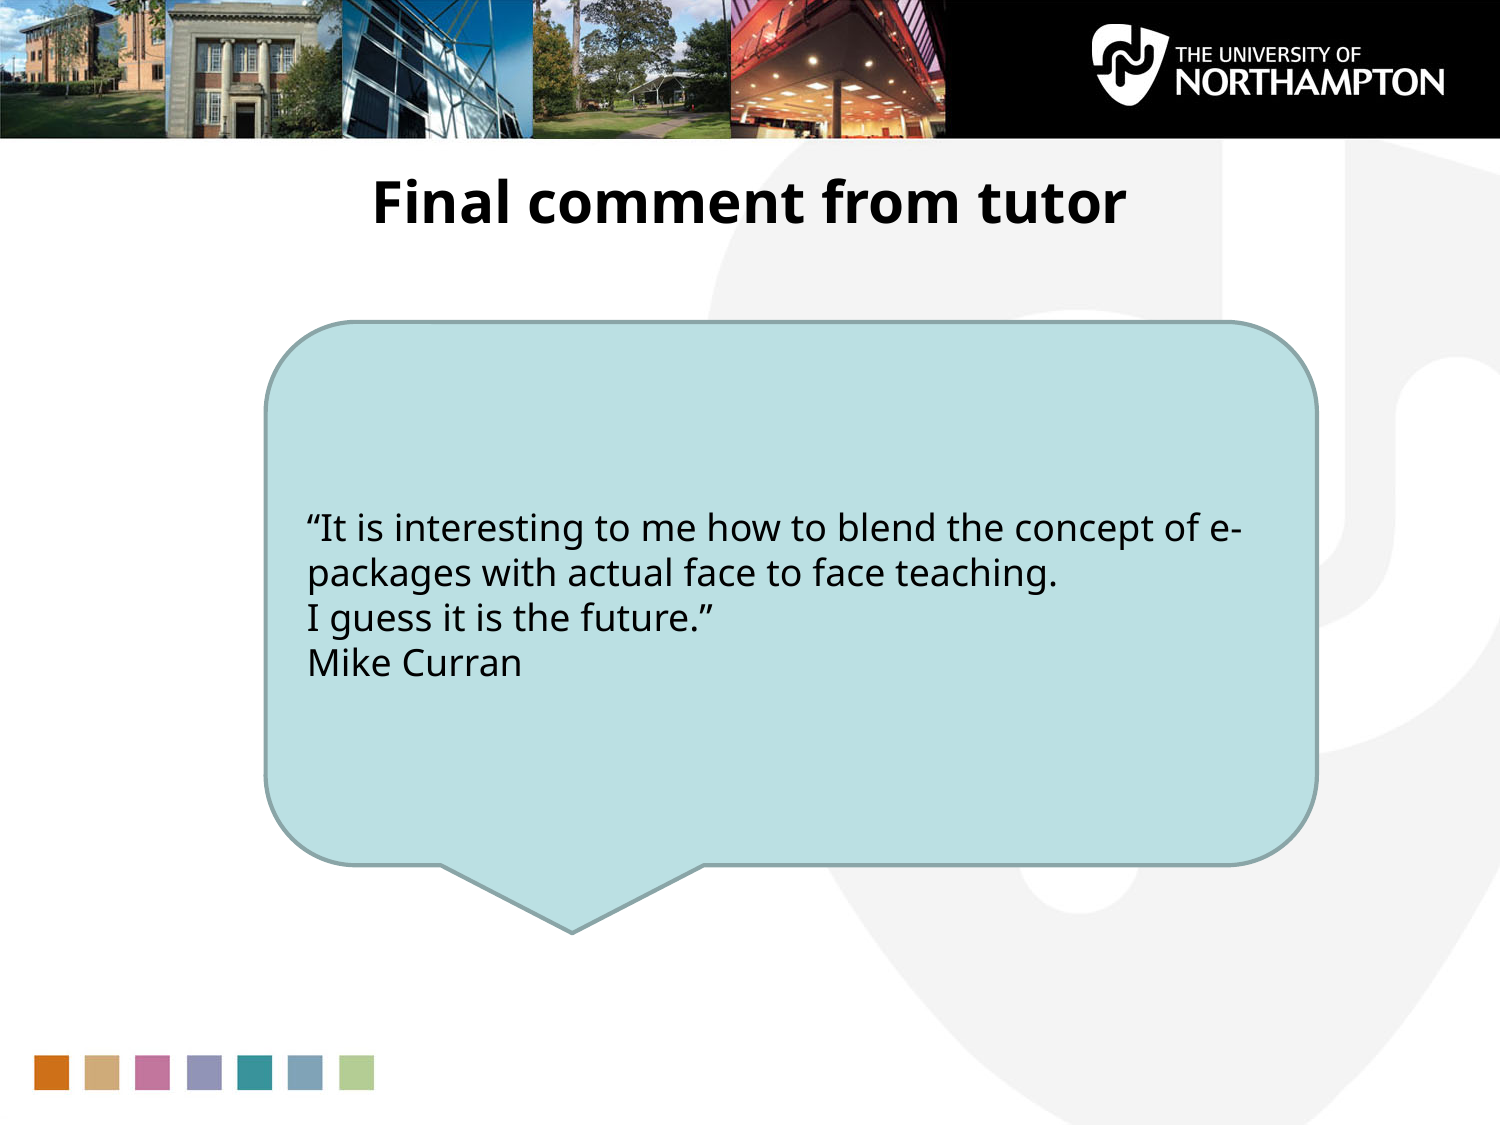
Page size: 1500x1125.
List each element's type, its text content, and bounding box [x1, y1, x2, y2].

text_box “It is interesting to me how to blend the concept of e-packages with actual face to face teaching. I guess it is the future.” Mike Curran [263, 319, 1320, 936]
title Final comment from tutor [74, 137, 1426, 263]
picture [0, 0, 1500, 1125]
